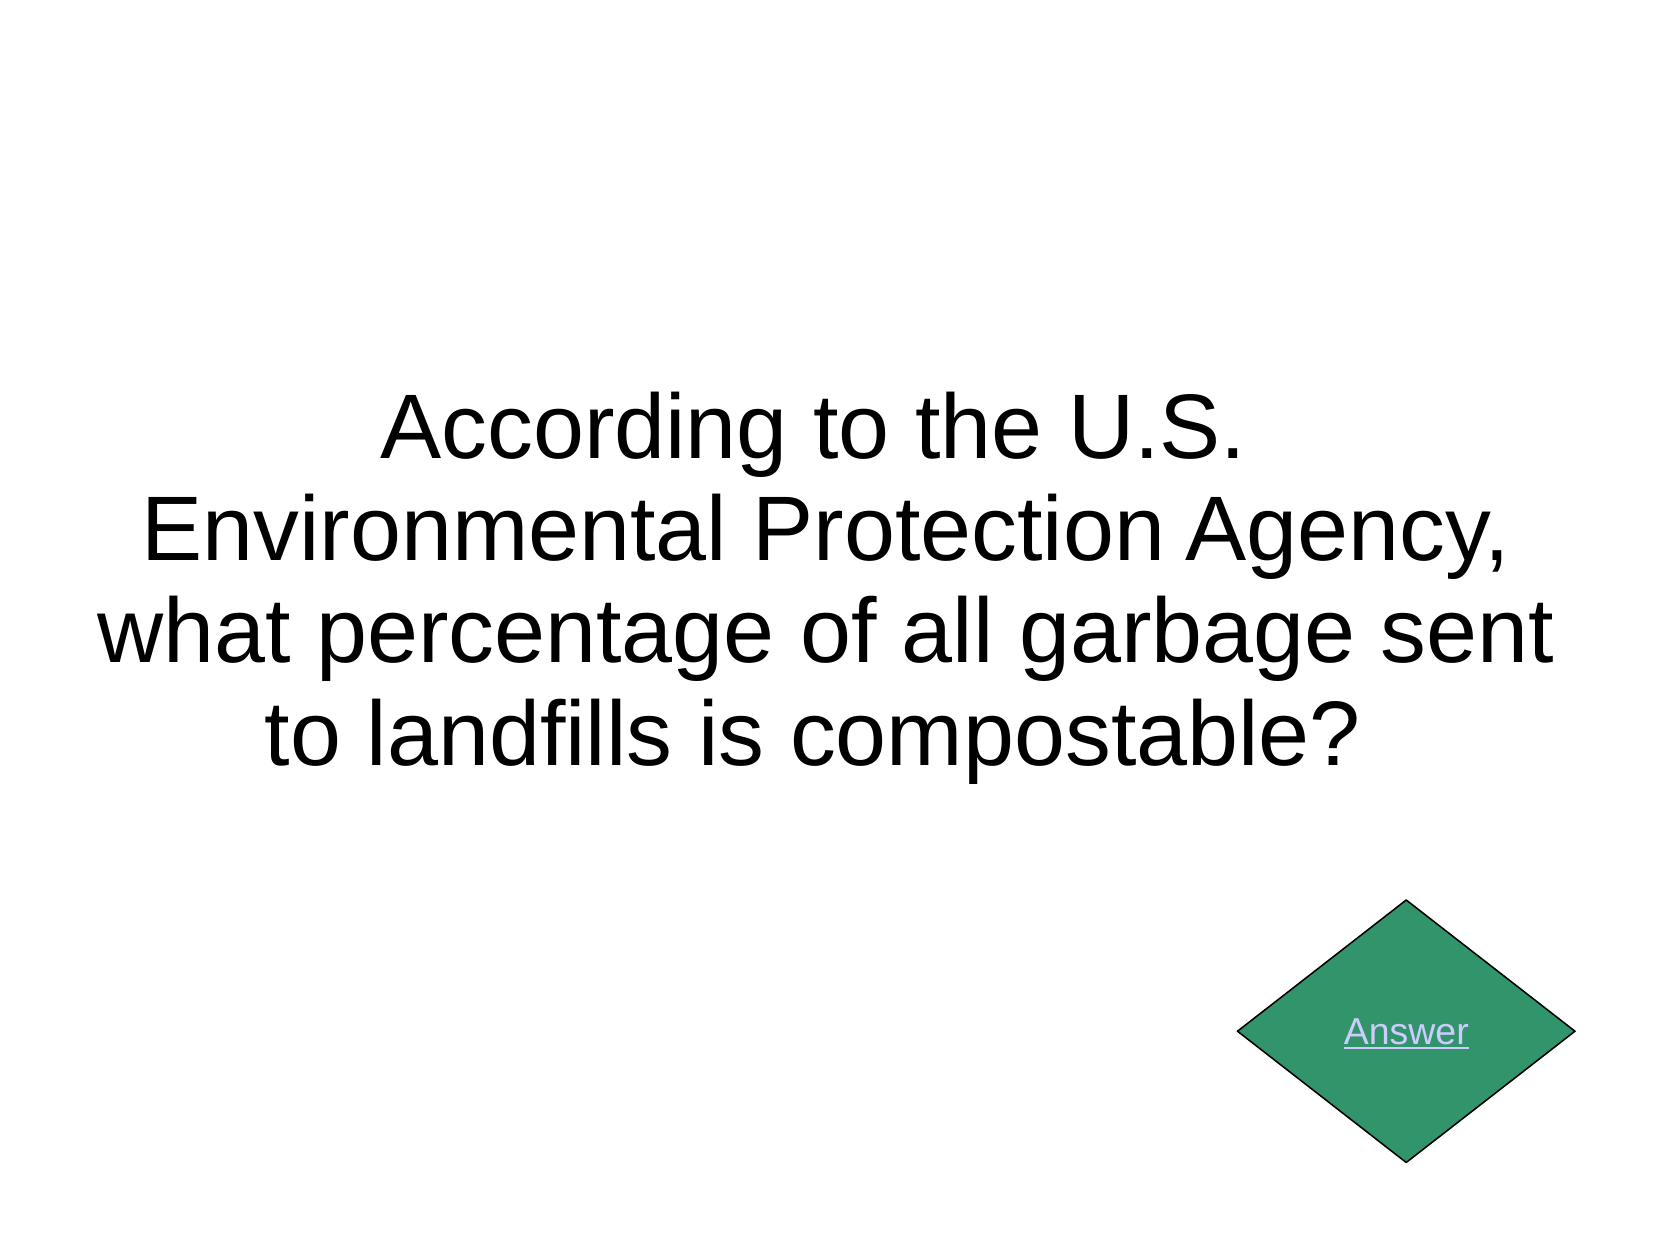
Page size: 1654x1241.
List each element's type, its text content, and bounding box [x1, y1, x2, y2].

text_box According to the U.S. Environmental Protection Agency, what percentage of all garbage sent to landfills is compostable? [82, 56, 1571, 1101]
text_box Answer [1237, 900, 1576, 1163]
